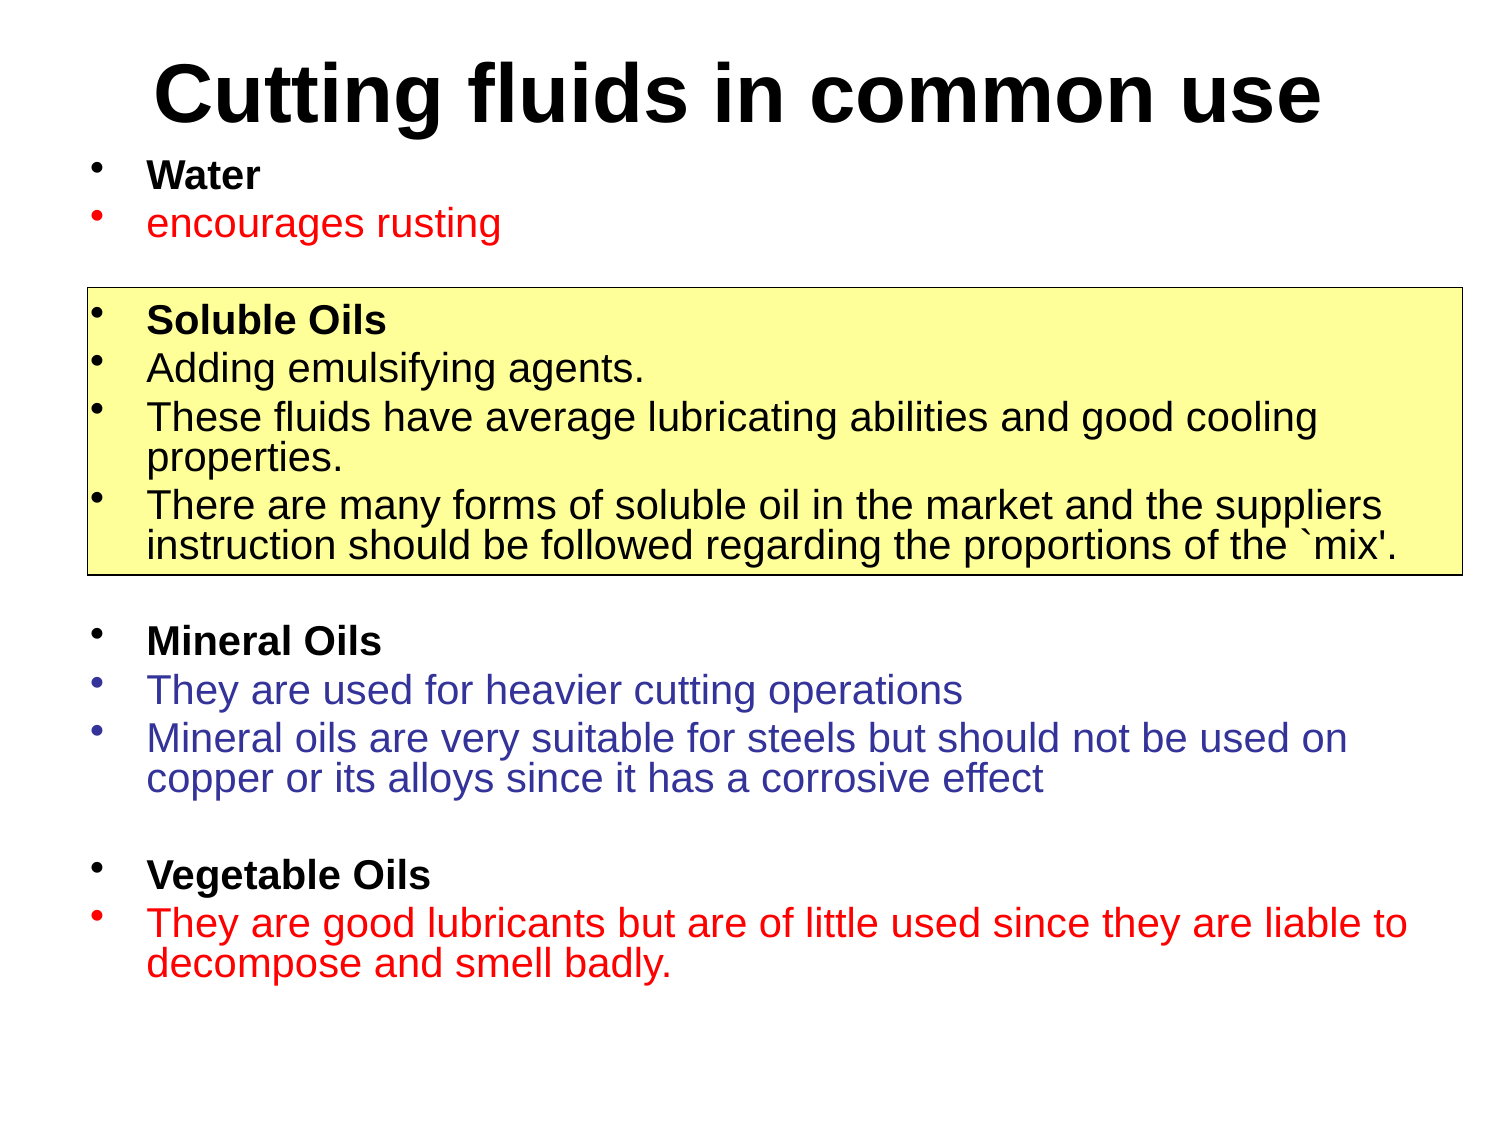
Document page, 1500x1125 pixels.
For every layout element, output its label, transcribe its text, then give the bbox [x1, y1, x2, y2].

list Water encourages rusting Soluble Oils Adding emulsifying agents. These fluids have average lubricating abilities and good cooling properties. There are many forms of soluble oil in the market and the suppliers instruction should be followed regarding the proportions of the `mix'. Mineral Oils They are used for heavier cutting operations Mineral oils are very suitable for steels but should not be used on copper or its alloys since it has a corrosive effect Vegetable Oils They are good lubricants but are of little used since they are liable to decompose and smell badly. [74, 149, 1426, 1088]
title Cutting fluids in common use [74, 44, 1426, 149]
text_box [1426, 287, 1463, 575]
